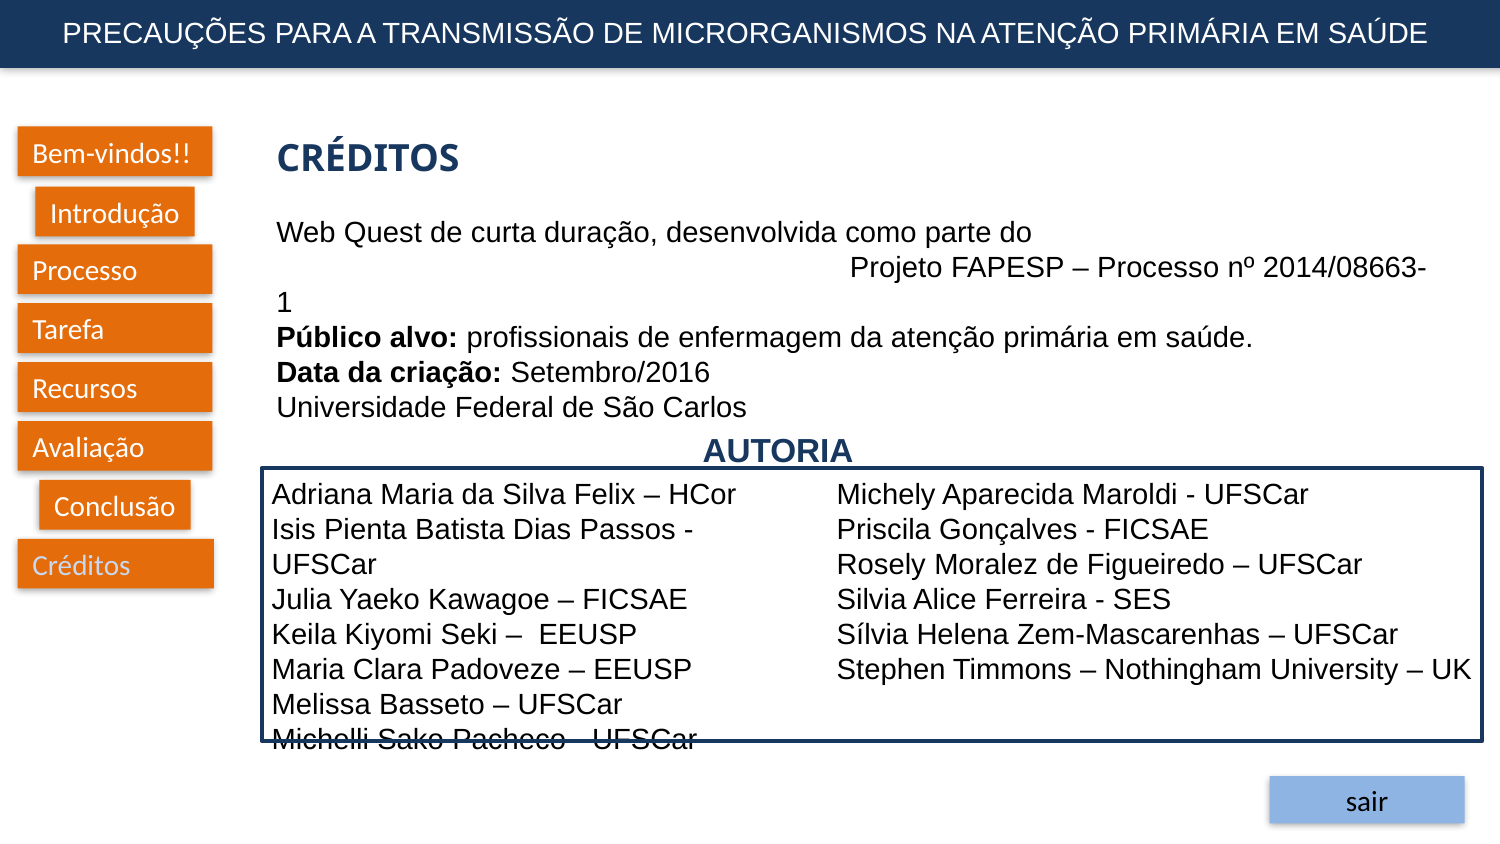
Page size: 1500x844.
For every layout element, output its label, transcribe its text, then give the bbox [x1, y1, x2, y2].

text_box Créditos Web Quest de curta duração, desenvolvida como parte do Projeto FAPESP – Processo nº 2014/08663-1 Público alvo: profissionais de enfermagem da atenção primária em saúde. Data da criação: Setembro/2016 Universidade Federal de São Carlos [261, 126, 1443, 431]
text_box AUTORIA [687, 421, 877, 466]
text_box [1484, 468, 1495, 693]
text_box Bem-vindos!! [17, 126, 213, 177]
text_box sair [1269, 775, 1465, 824]
text_box Adriana Maria da Silva Felix – HCor Isis Pienta Batista Dias Passos - UFSCar Julia Yaeko Kawagoe – FICSAE Keila Kiyomi Seki – EEUSP Maria Clara Padoveze – EEUSP Melissa Basseto – UFSCar Michelli Sako Pacheco - UFSCar [256, 468, 821, 798]
text_box PRECAUÇÕES PARA A TRANSMISSÃO DE MICRORGANISMOS NA ATENÇÃO PRIMÁRIA EM SAÚDE [0, 0, 1500, 68]
text_box Conclusão [39, 479, 191, 530]
text_box Créditos [17, 538, 215, 589]
text_box [260, 466, 1484, 743]
text_box Recursos [17, 361, 213, 413]
text_box Tarefa [17, 302, 213, 354]
text_box Introdução [35, 186, 195, 237]
text_box Processo [17, 244, 213, 295]
text_box Avaliação [17, 420, 213, 471]
